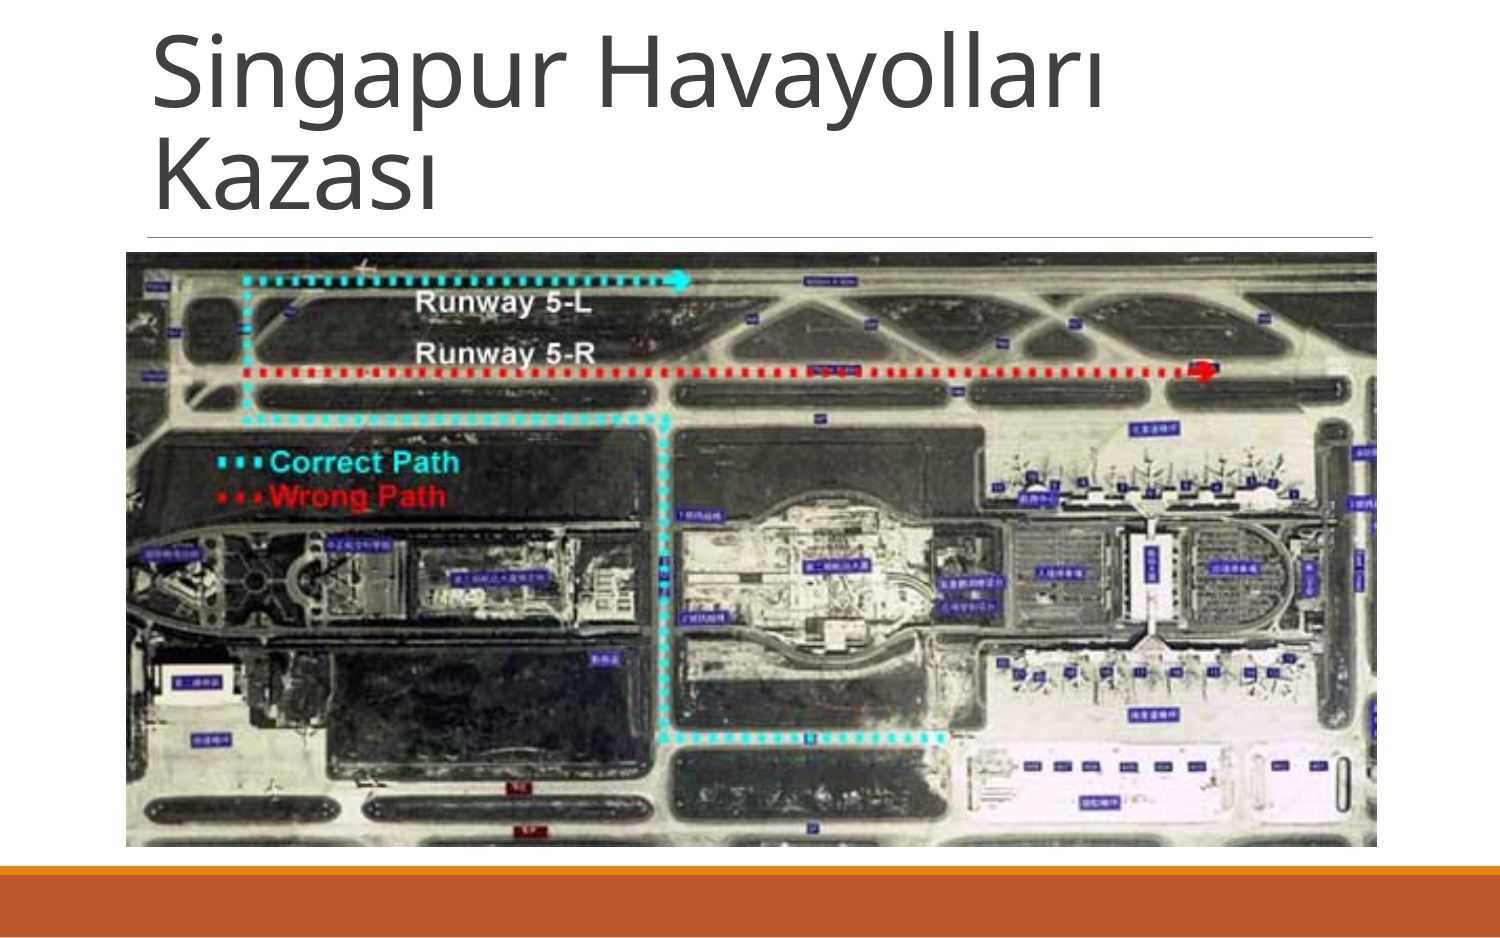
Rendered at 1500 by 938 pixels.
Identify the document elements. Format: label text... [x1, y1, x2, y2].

title Singapur Havayolları Kazası [135, 39, 1373, 238]
picture [126, 251, 1377, 848]
